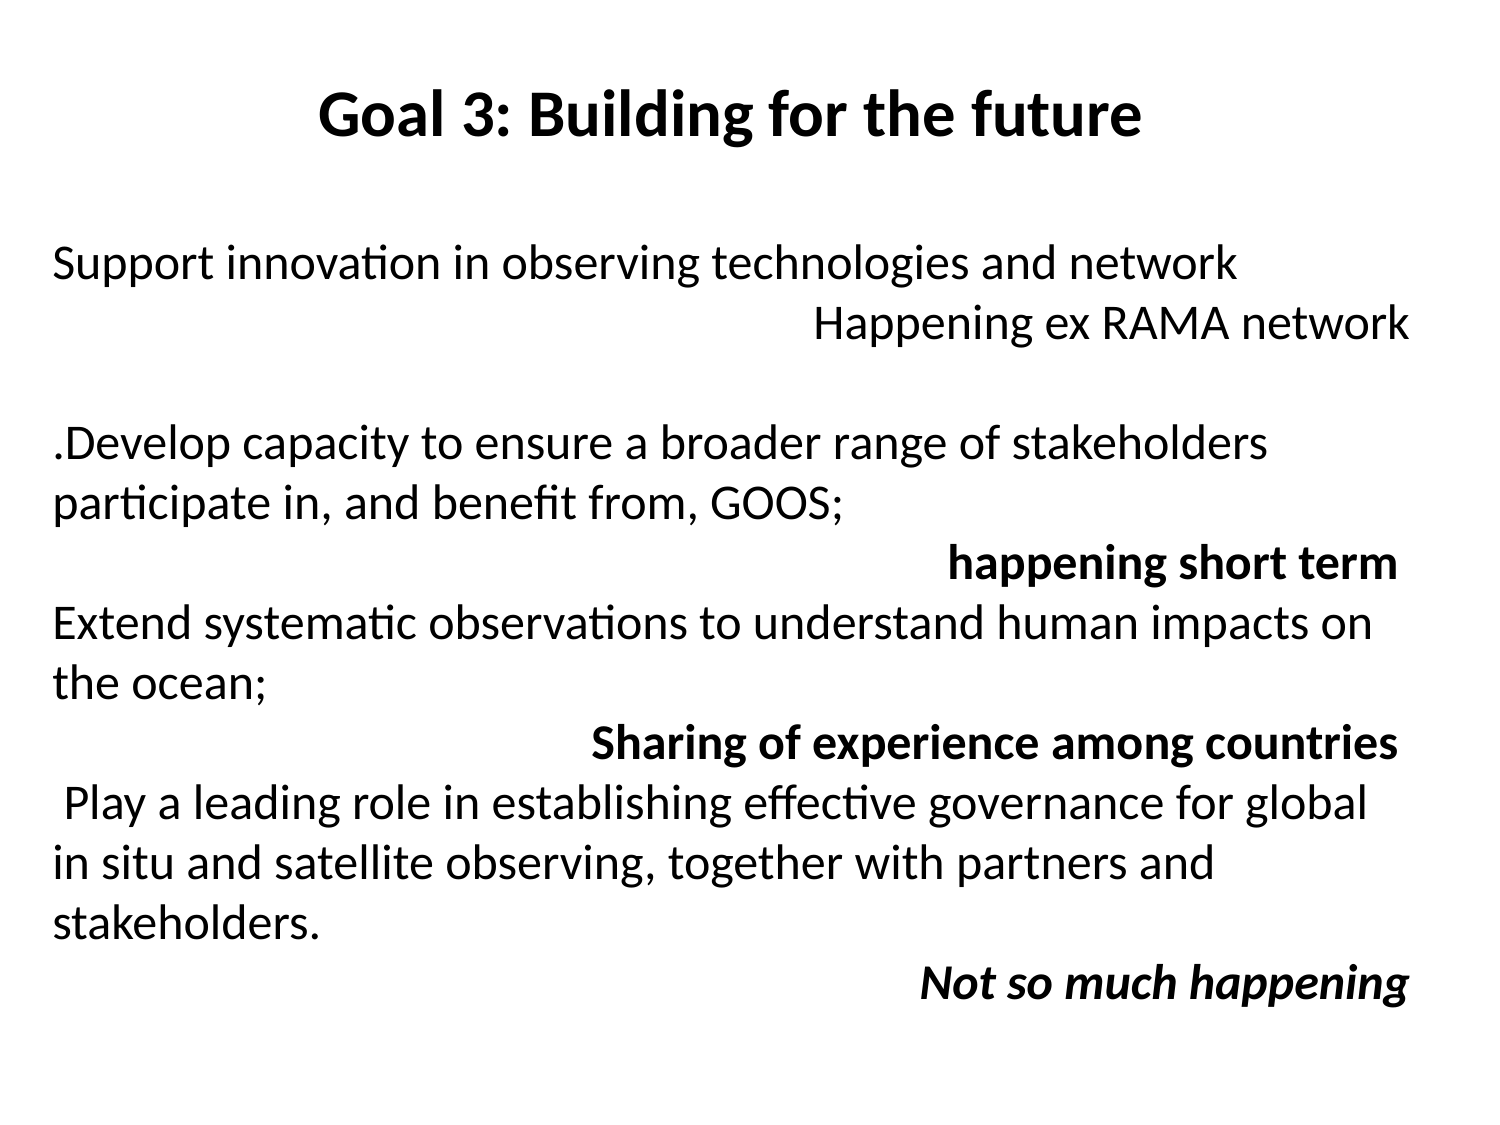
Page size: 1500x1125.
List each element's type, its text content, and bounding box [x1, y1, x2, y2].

text_box Goal 3: Building for the future Support innovation in observing technologies and network Happening ex RAMA network .Develop capacity to ensure a broader range of stakeholders participate in, and benefit from, GOOS; happening short term Extend systematic observations to understand human impacts on the ocean; Sharing of experience among countries Play a leading role in establishing effective governance for global in situ and satellite observing, together with partners and stakeholders. Not so much happening [37, 62, 1425, 1018]
